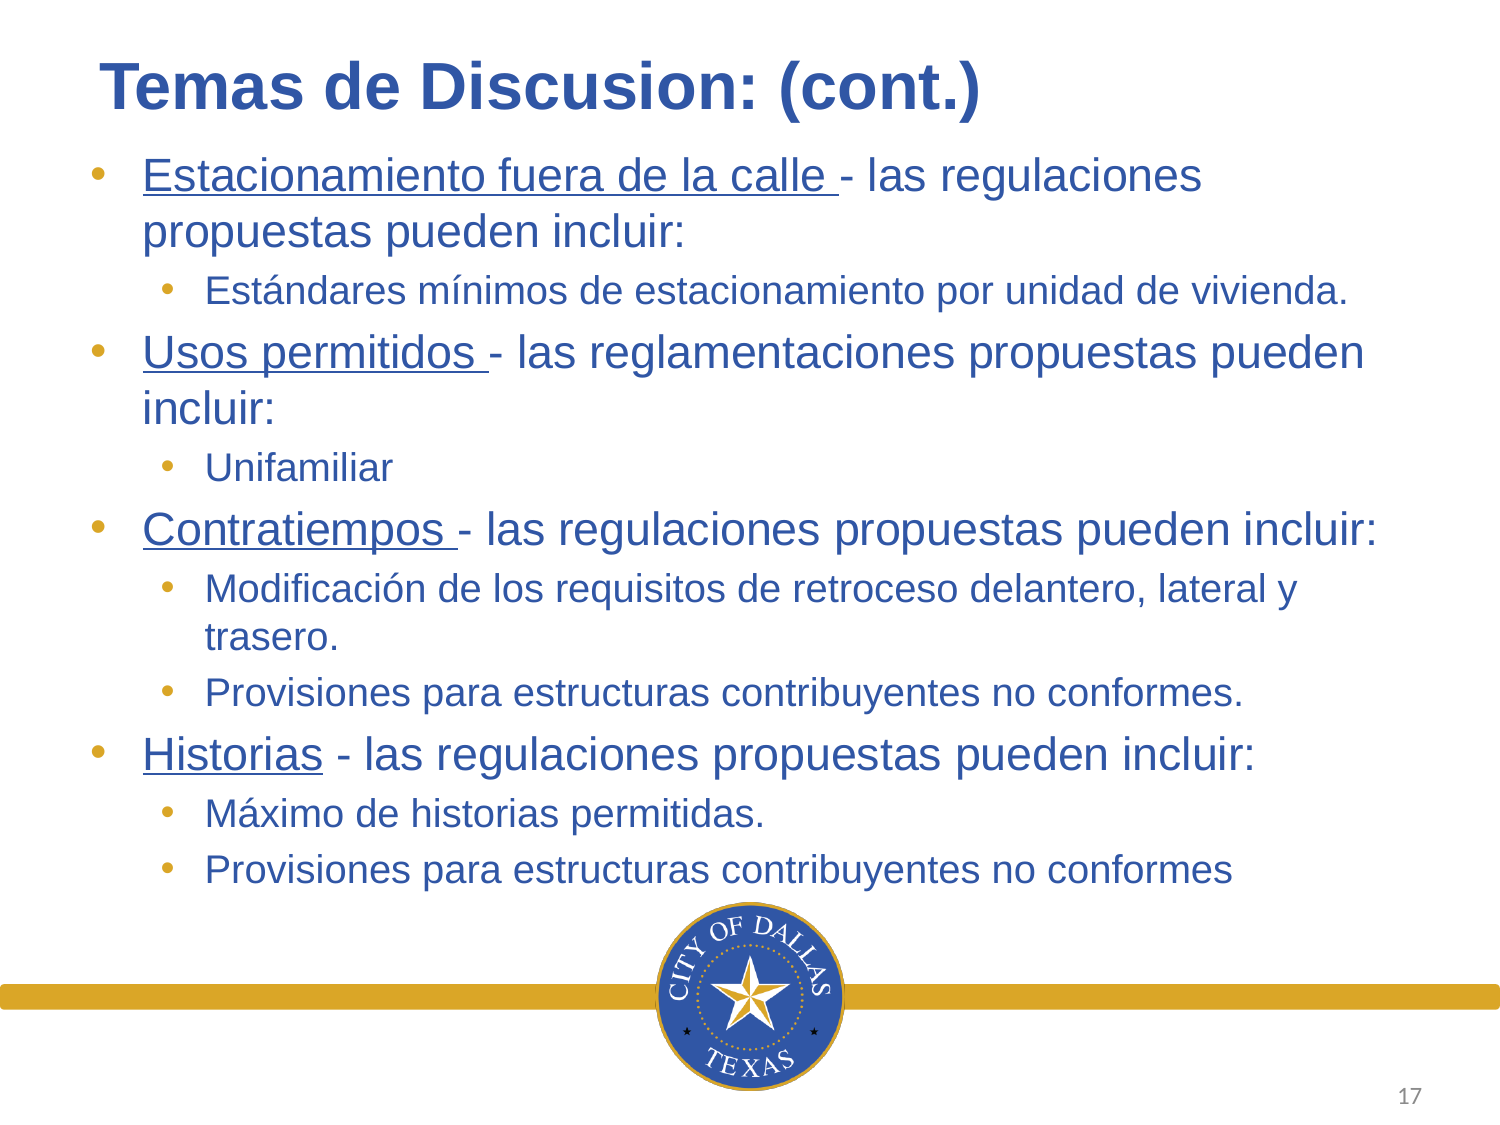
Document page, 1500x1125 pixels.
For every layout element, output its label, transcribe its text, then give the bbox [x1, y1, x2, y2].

text_box 17 [1100, 1065, 1438, 1125]
list Estacionamiento fuera de la calle - las regulaciones propuestas pueden incluir: Estándares mínimos de estacionamiento por unidad de vivienda. Usos permitidos - las reglamentaciones propuestas pueden incluir: Unifamiliar Contratiempos - las regulaciones propuestas pueden incluir: Modificación de los requisitos de retroceso delantero, lateral y trasero. Provisiones para estructuras contribuyentes no conformes. Historias - las regulaciones propuestas pueden incluir: Máximo de historias permitidas. Provisiones para estructuras contribuyentes no conformes [75, 137, 1425, 918]
picture [655, 918, 845, 1091]
title Temas de Discusion: (cont.) [84, 17, 1435, 148]
